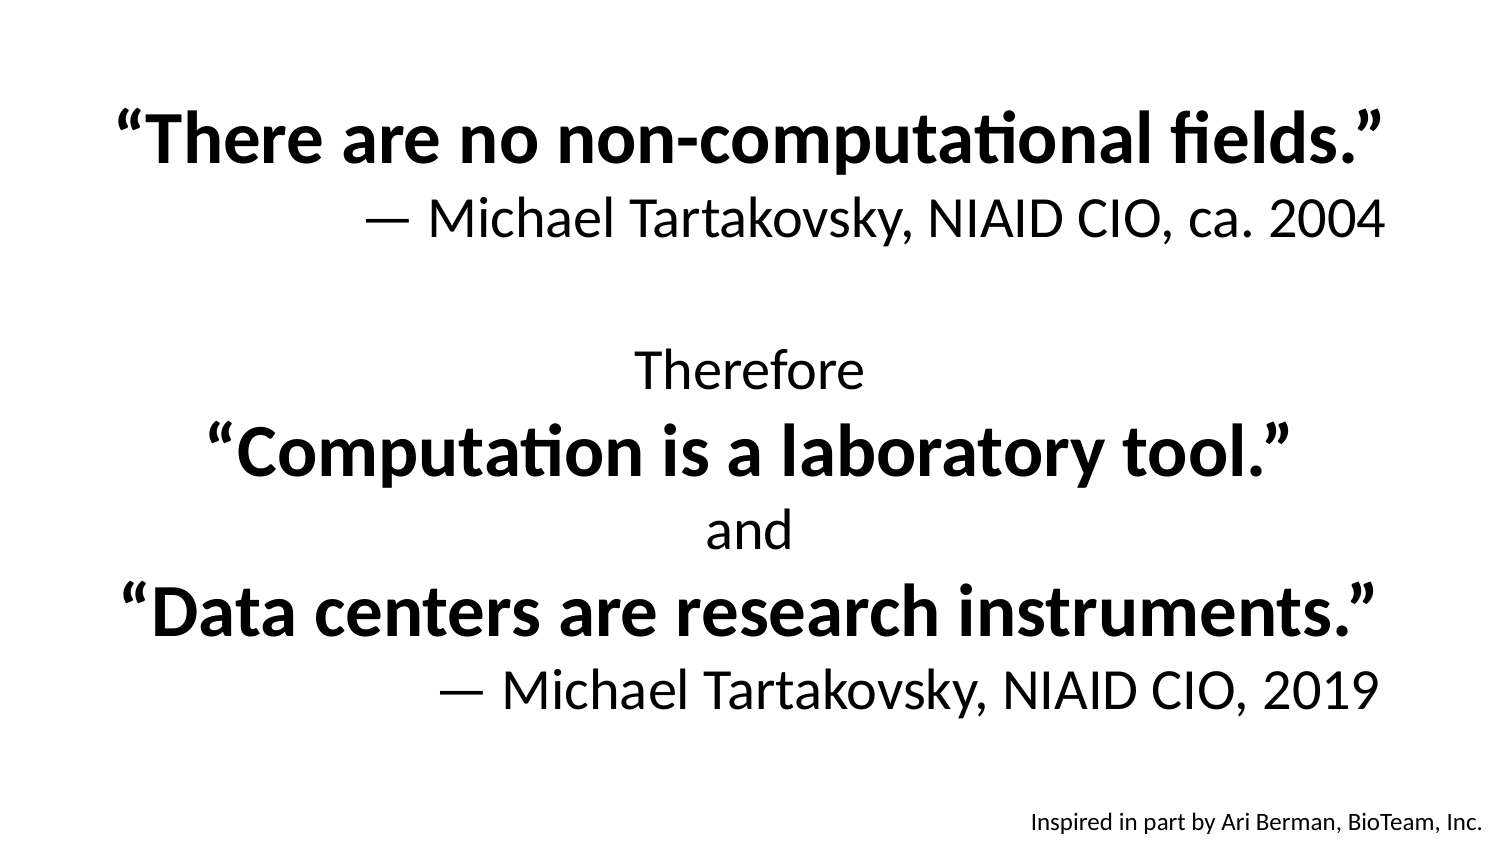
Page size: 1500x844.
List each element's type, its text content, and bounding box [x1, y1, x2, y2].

text_box Therefore “Computation is a laboratory tool.” and “Data centers are research instruments.” — Michael Tartakovsky, NIAID CIO, 2019 [104, 323, 1396, 729]
text_box “There are no non-computational fields.” — Michael Tartakovsky, NIAID CIO, ca. 2004 [98, 81, 1402, 257]
text_box Inspired in part by Ari Berman, BioTeam, Inc. [1015, 798, 1499, 843]
